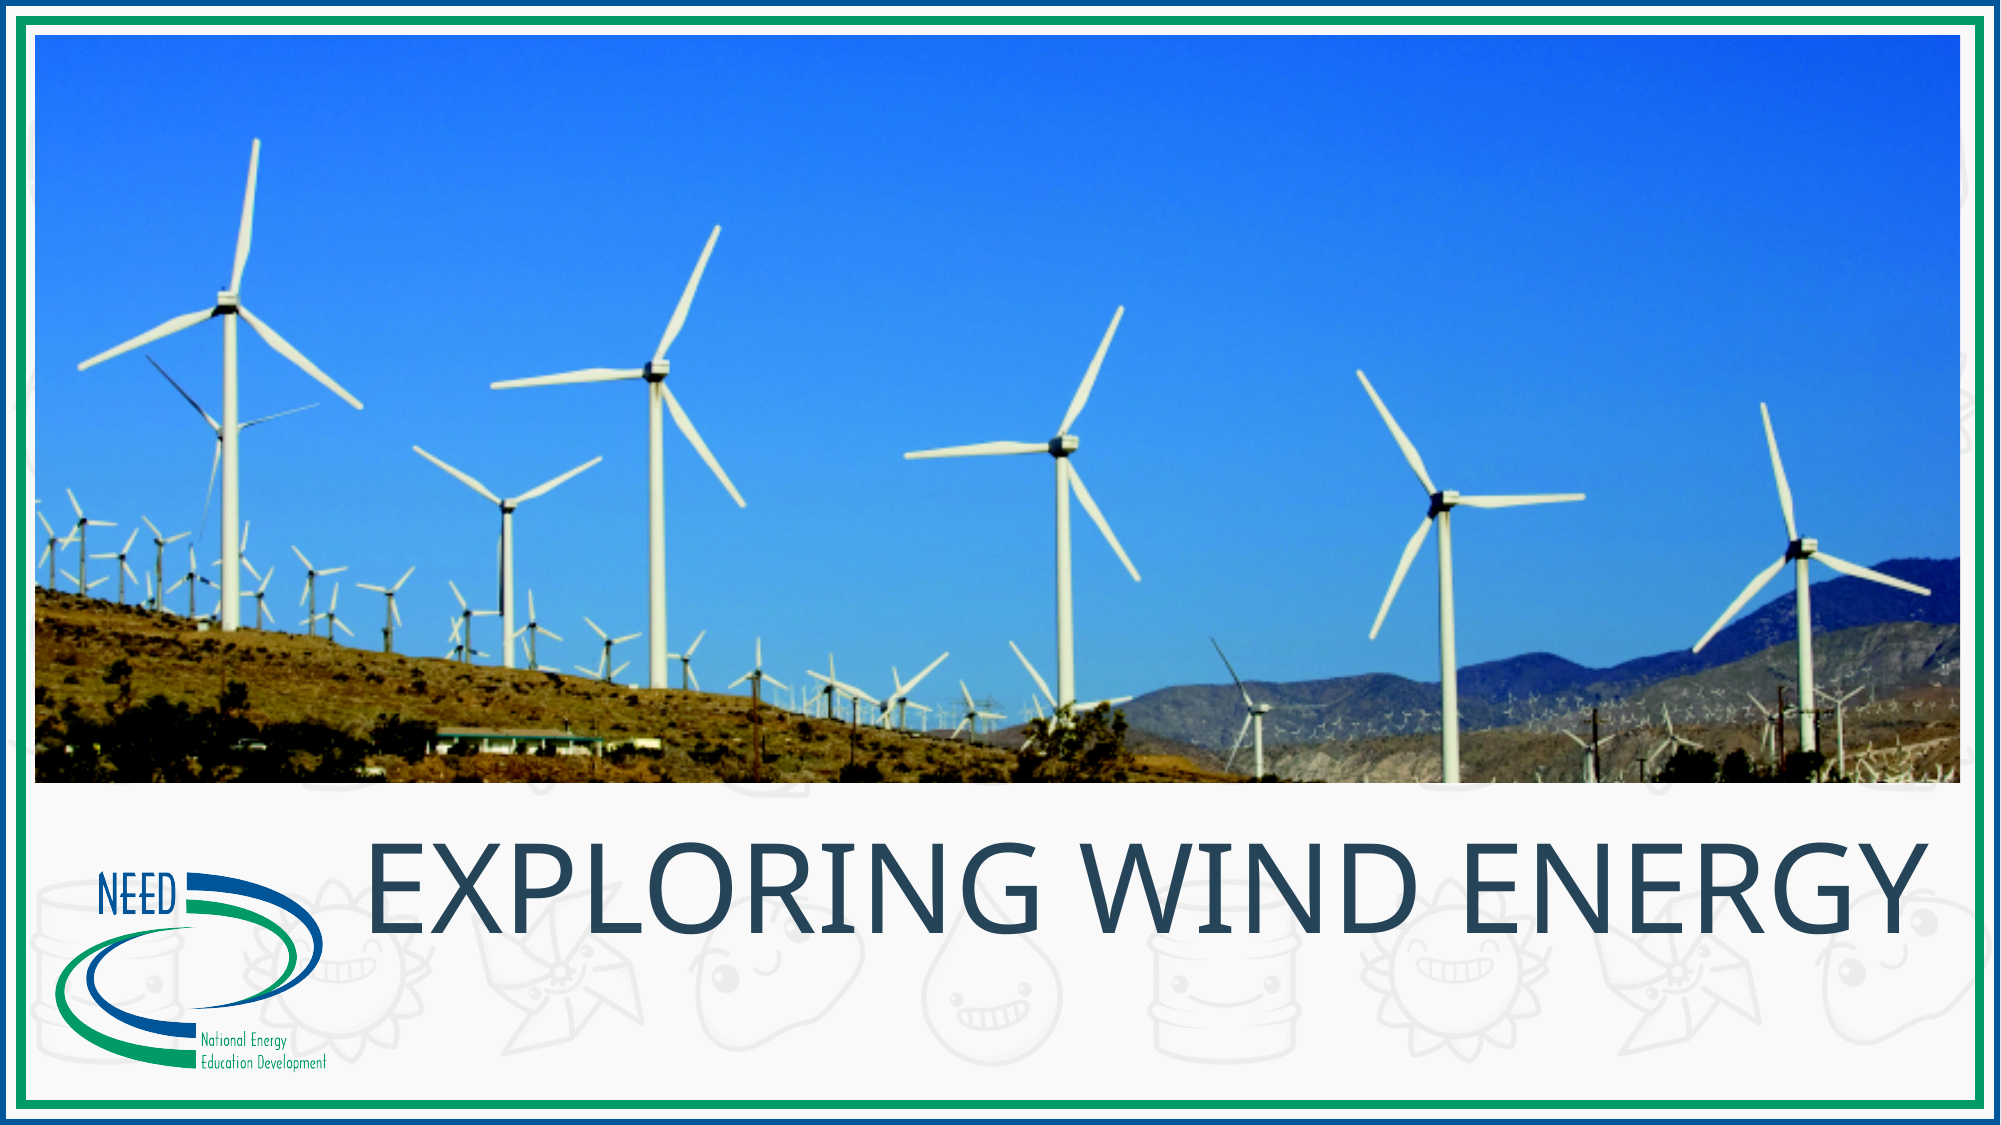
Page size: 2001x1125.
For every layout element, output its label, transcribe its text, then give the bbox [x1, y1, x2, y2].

picture [35, 35, 1961, 783]
title Exploring Wind Energy [289, 783, 1945, 969]
picture [55, 866, 327, 1073]
